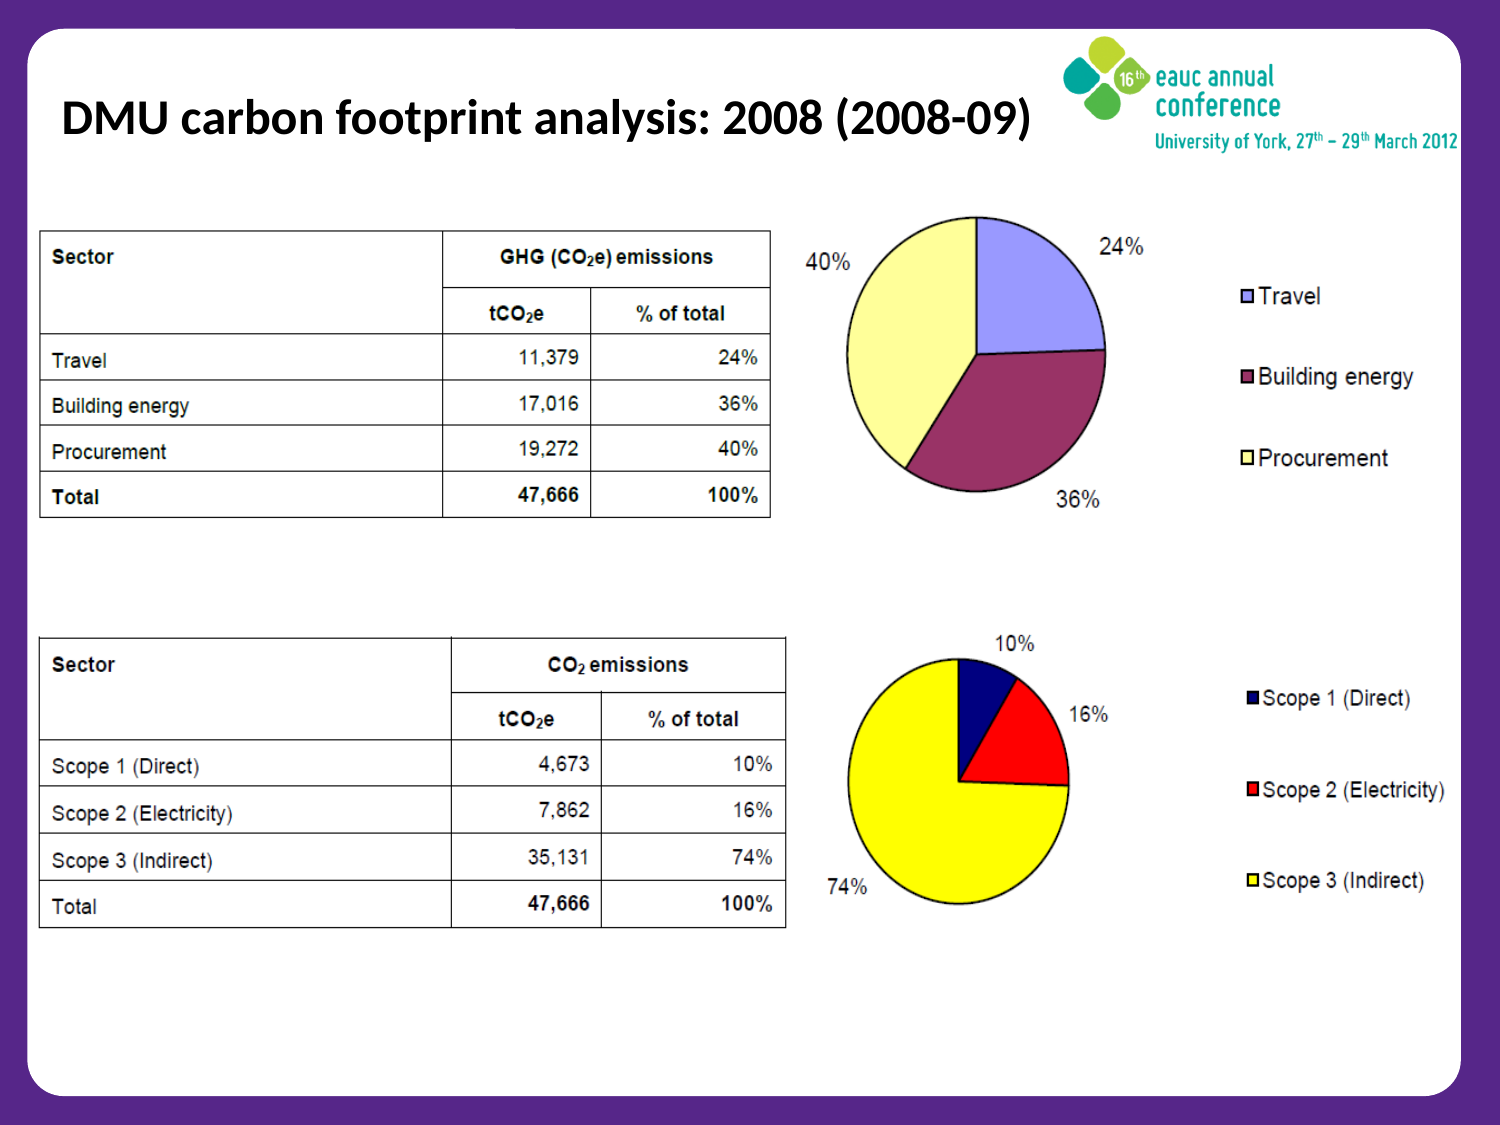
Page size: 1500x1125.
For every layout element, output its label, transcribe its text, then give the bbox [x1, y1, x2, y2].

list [770, 609, 1459, 965]
picture [34, 227, 773, 526]
picture [1058, 30, 1469, 78]
picture [30, 632, 793, 933]
title DMU carbon footprint analysis: 2008 (2008-09) [48, 78, 1500, 148]
picture [774, 148, 1469, 555]
